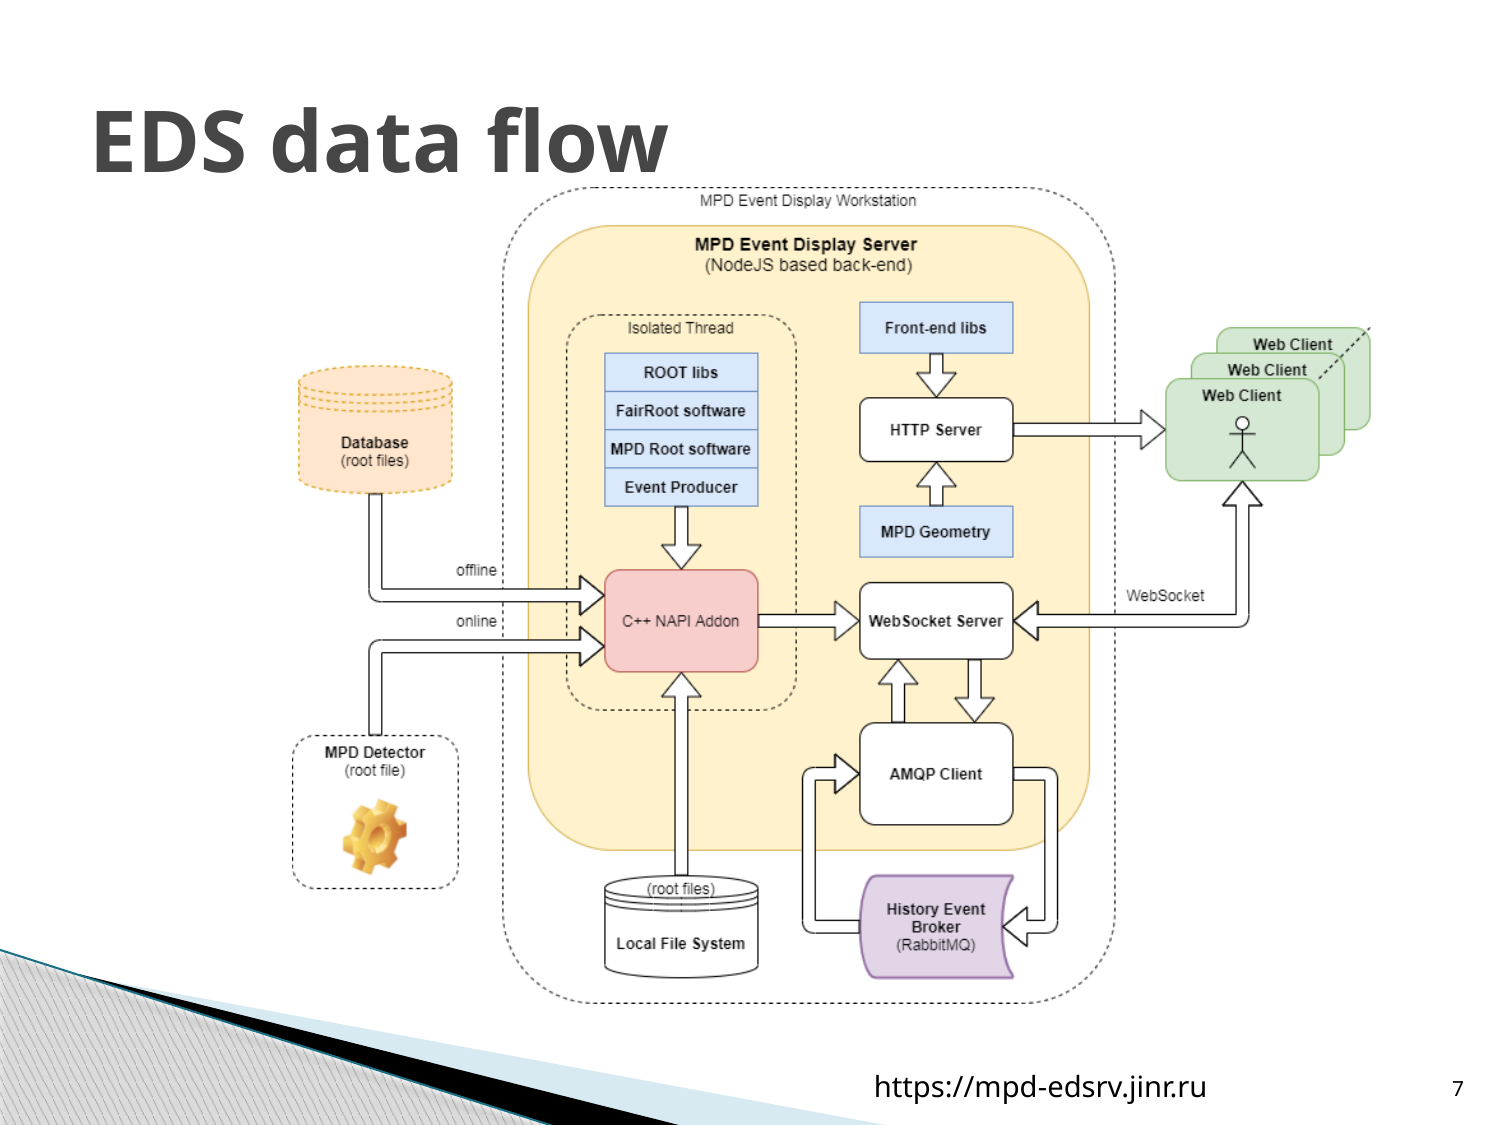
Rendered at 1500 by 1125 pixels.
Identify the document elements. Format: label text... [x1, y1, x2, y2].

slide_number 7 [1418, 1051, 1479, 1112]
title EDS data flow [75, 45, 1425, 233]
picture [292, 187, 1372, 1005]
footer https://mpd-edsrv.jinr.ru [809, 1051, 1223, 1112]
